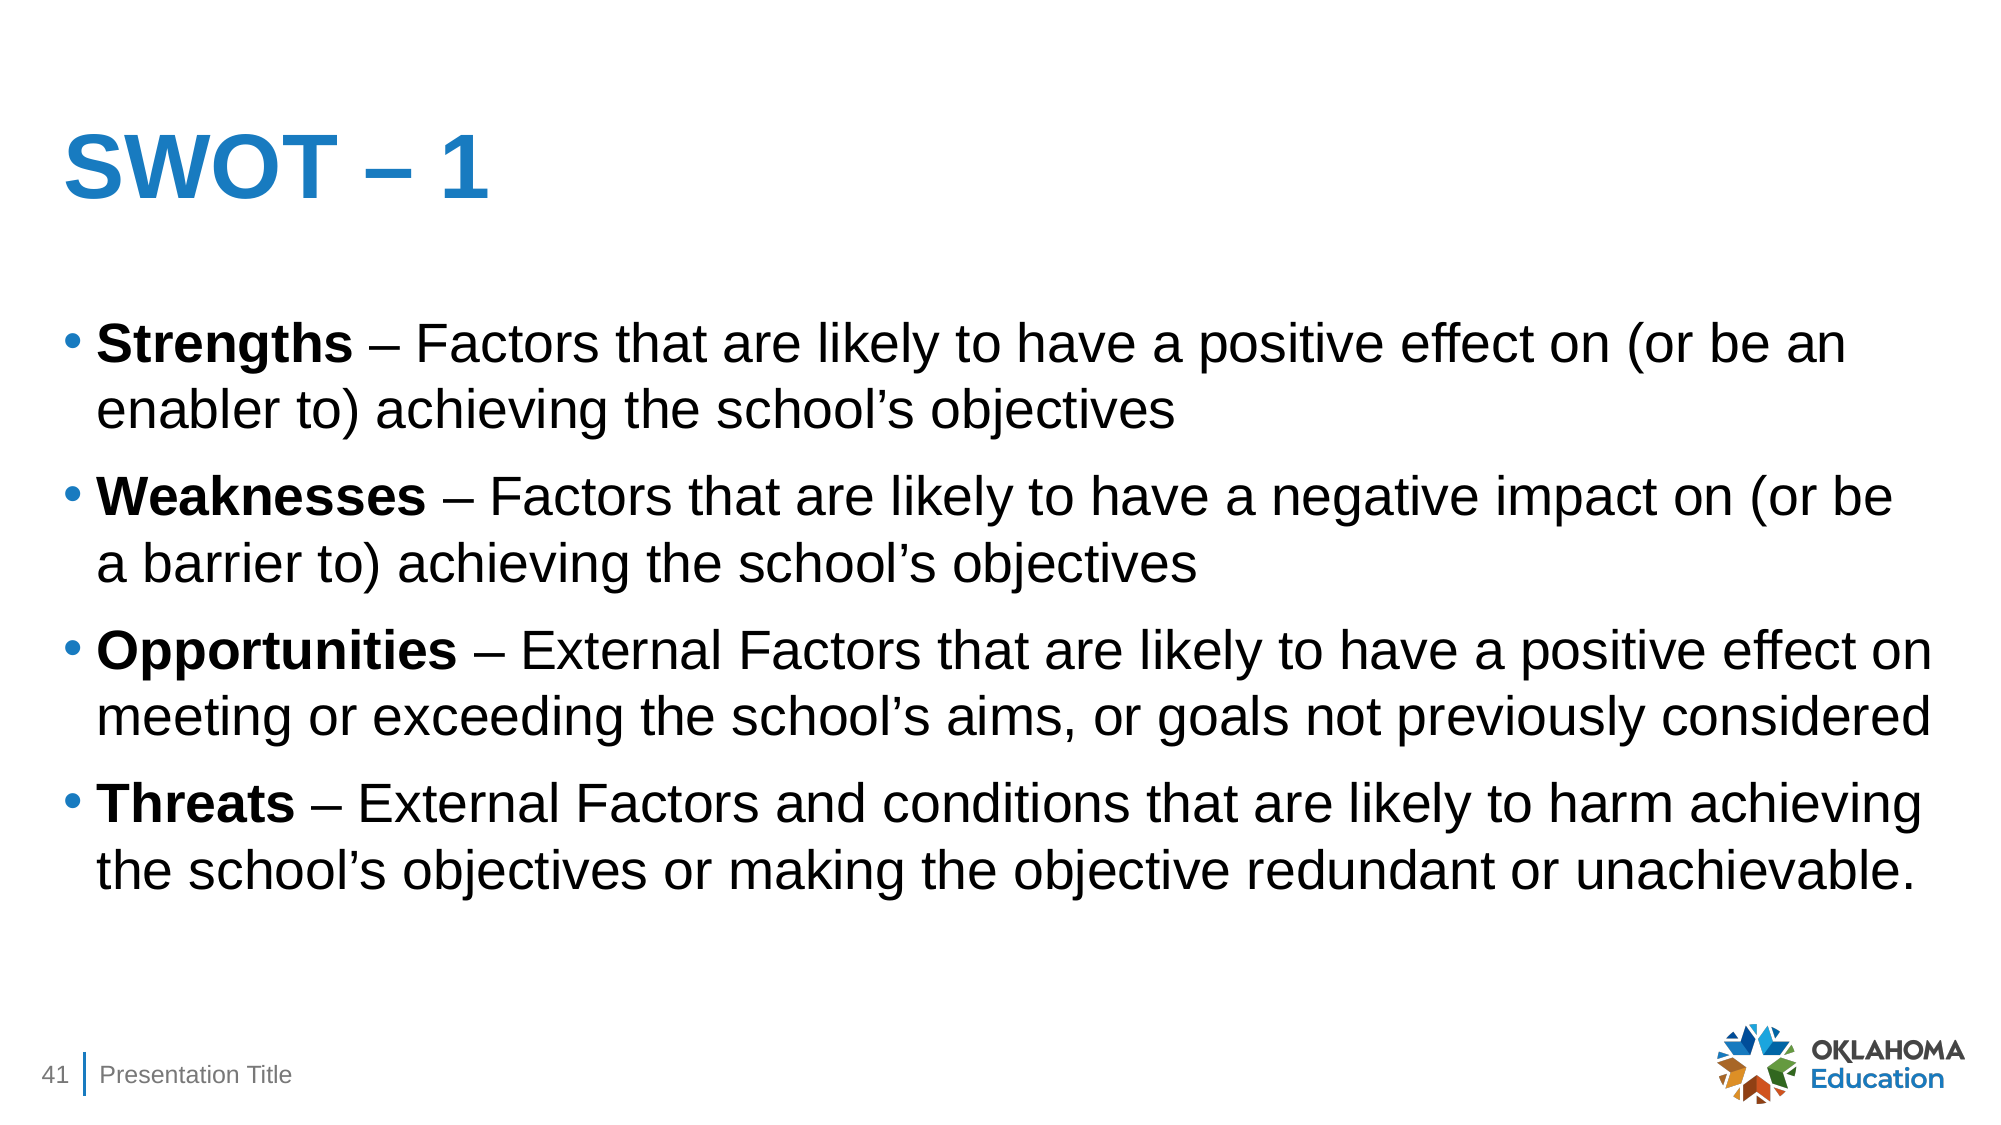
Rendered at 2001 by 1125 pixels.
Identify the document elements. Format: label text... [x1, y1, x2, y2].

title SWOT – 1 [48, 59, 1952, 278]
footer Presentation Title [85, 1043, 1063, 1104]
list Strengths – Factors that are likely to have a positive effect on (or be an enabler to) achieving the school’s objectives Weaknesses – Factors that are likely to have a negative impact on (or be a barrier to) achieving the school’s objectives Opportunities – External Factors that are likely to have a positive effect on meeting or exceeding the school’s aims, or goals not previously considered Threats – External Factors and conditions that are likely to harm achieving the school’s objectives or making the objective redundant or unachievable. [48, 299, 1952, 1014]
slide_number 41 [0, 1043, 85, 1104]
picture [1717, 1024, 1965, 1104]
